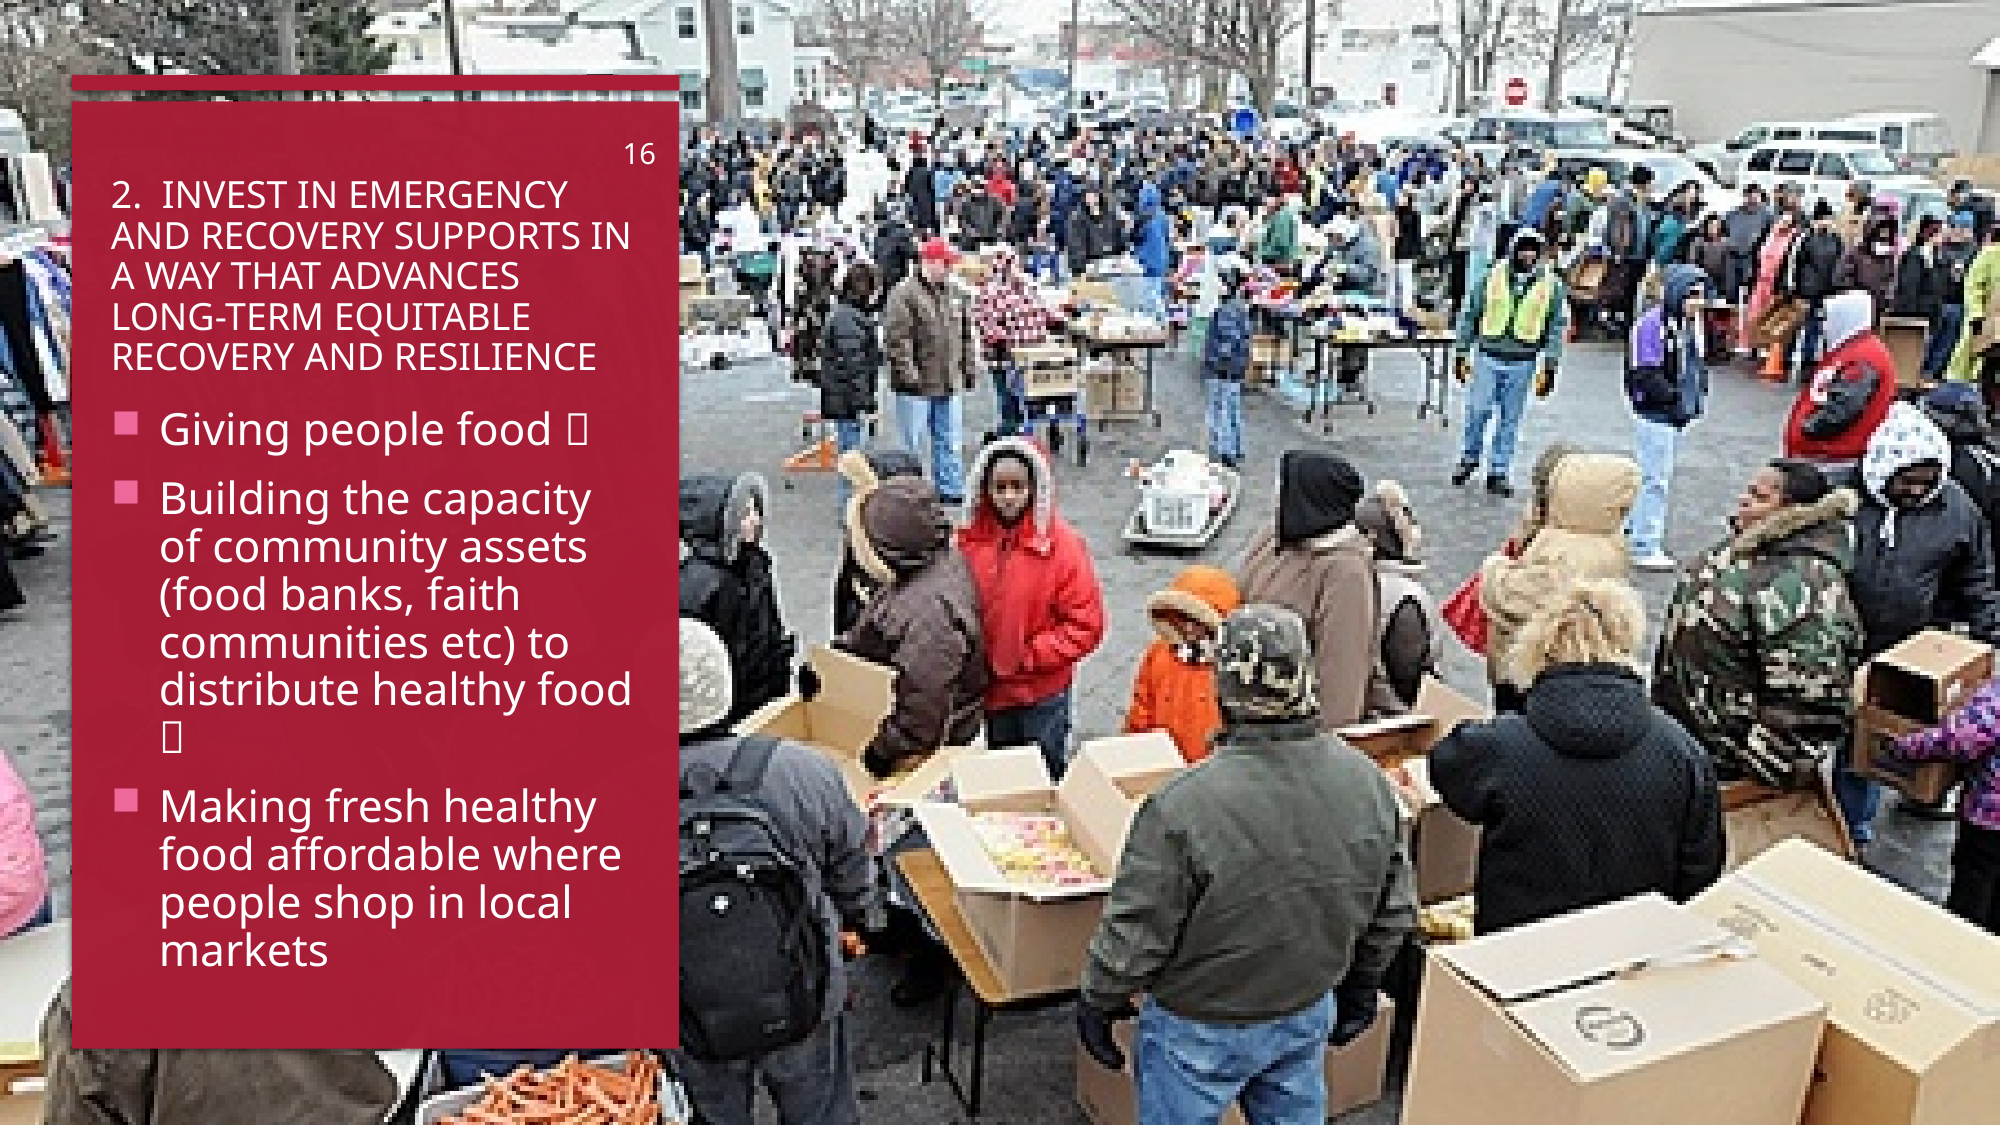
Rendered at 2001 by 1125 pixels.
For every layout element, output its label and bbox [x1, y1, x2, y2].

picture [0, 0, 2000, 1125]
text_box [71, 74, 680, 1049]
